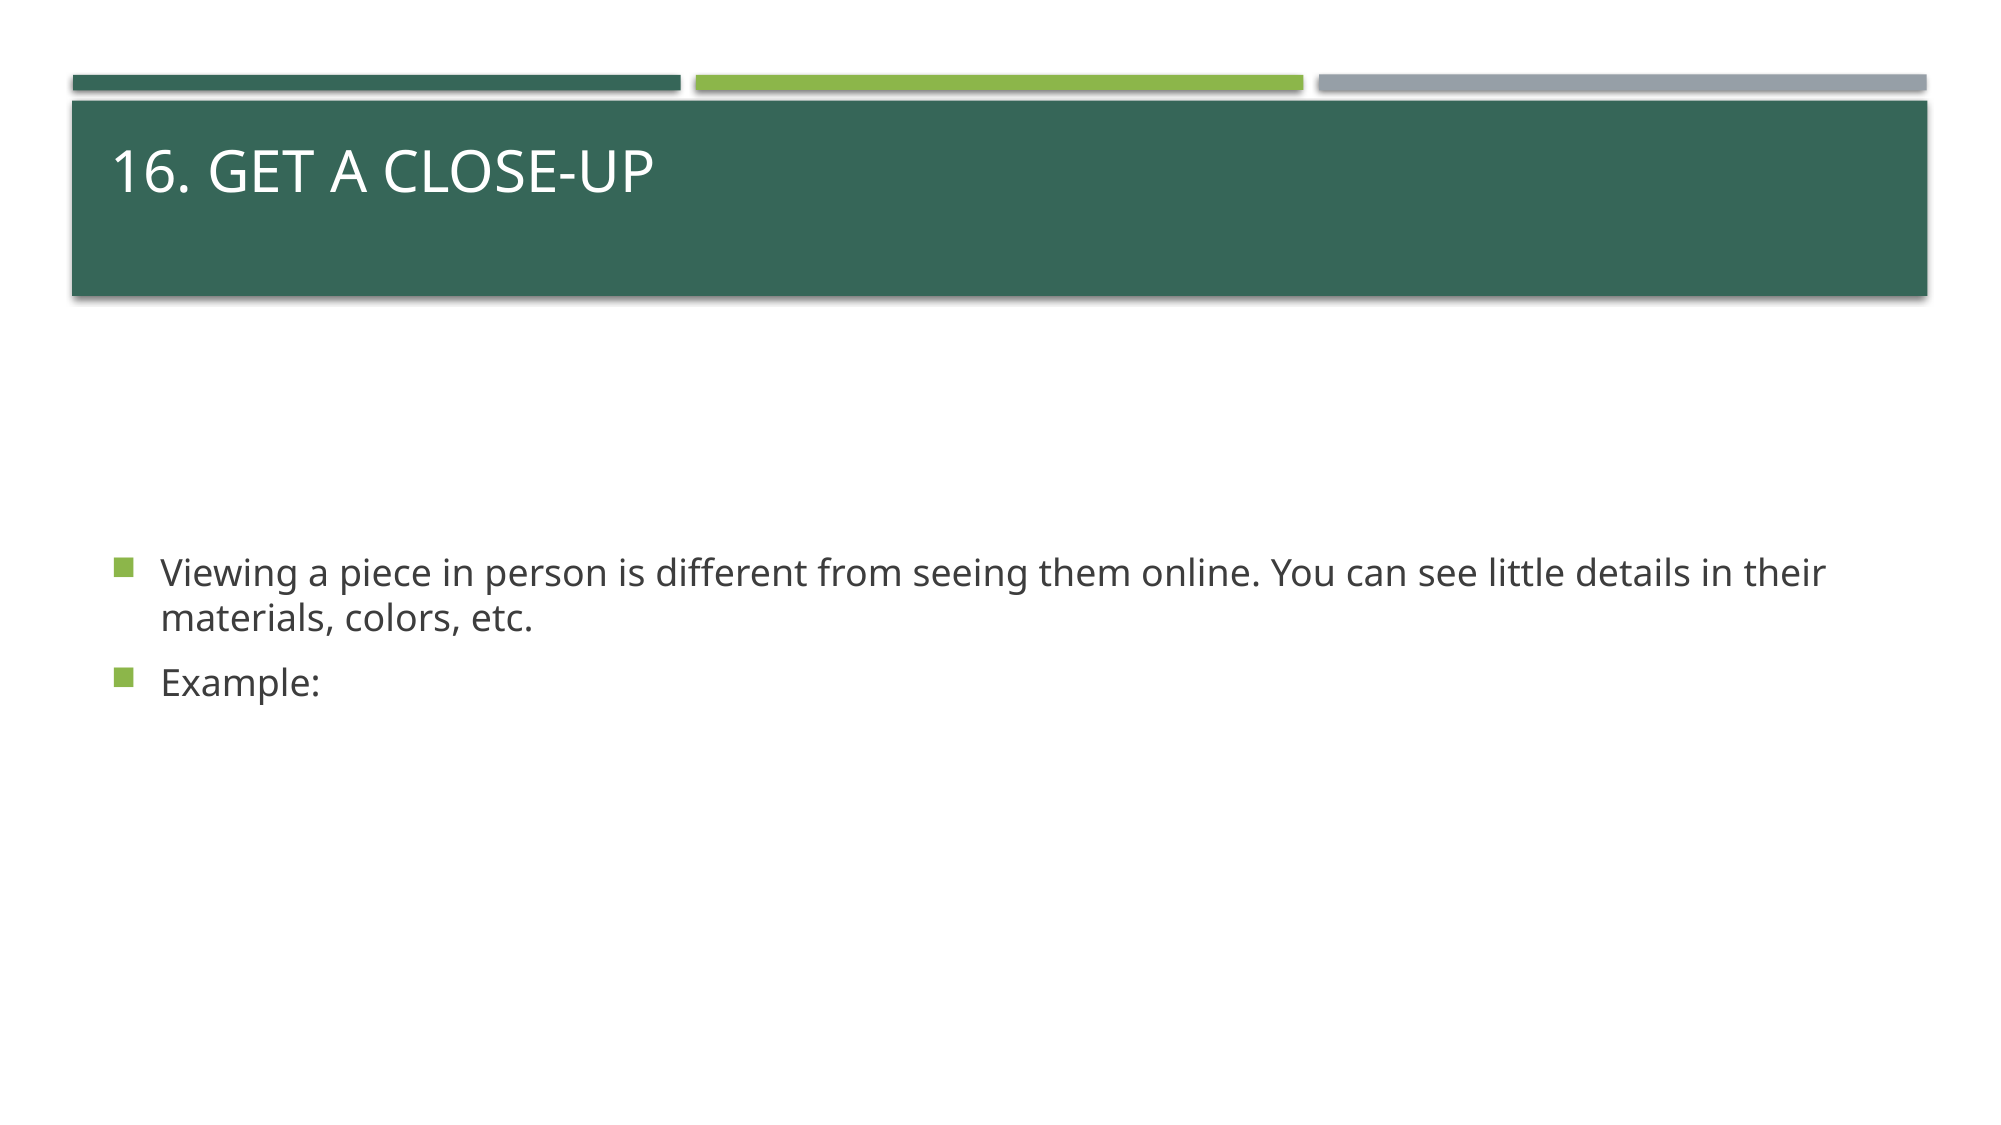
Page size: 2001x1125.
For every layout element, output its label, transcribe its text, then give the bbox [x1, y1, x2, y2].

list Viewing a piece in person is different from seeing them online. You can see little details in their materials, colors, etc. Example: [95, 357, 1905, 962]
title 16. Get a close-up [95, 115, 1905, 282]
